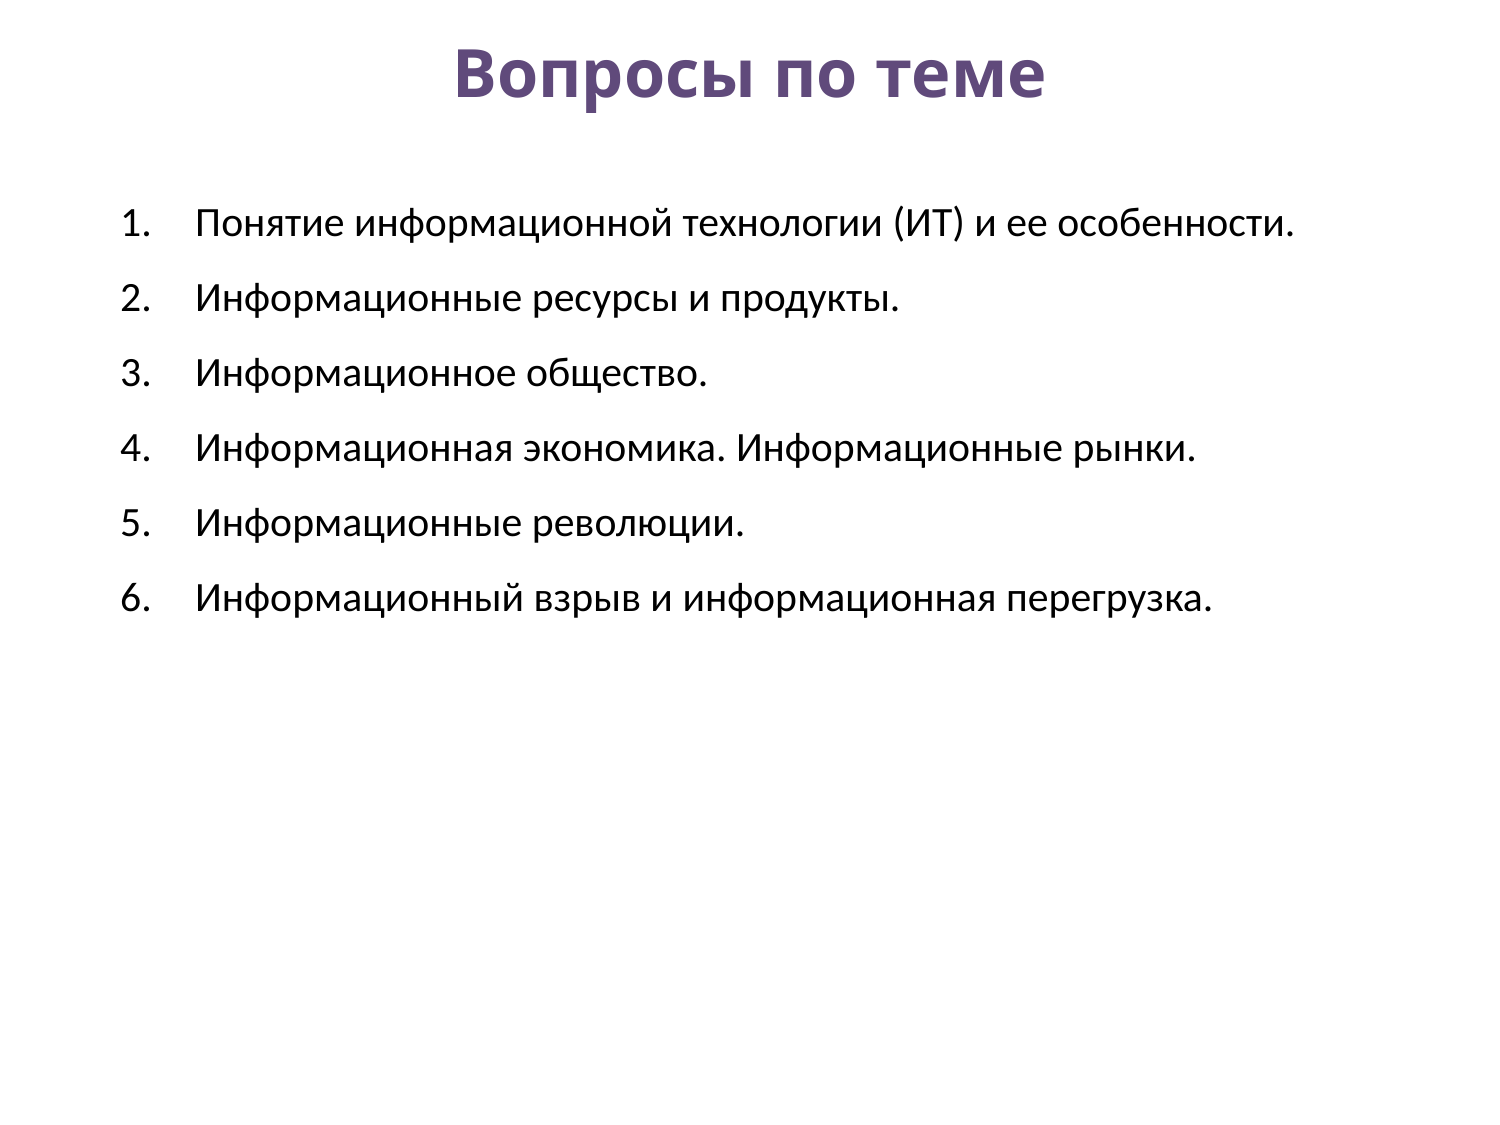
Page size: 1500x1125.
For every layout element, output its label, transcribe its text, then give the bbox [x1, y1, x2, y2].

title Вопросы по теме [75, 23, 1425, 200]
text_box Понятие информационной технологии (ИТ) и ее особенности. Информационные ресурсы и продукты. Информационное общество. Информационная экономика. Информационные рынки. Информационные революции. Информационный взрыв и информационная перегрузка. [105, 187, 1407, 628]
